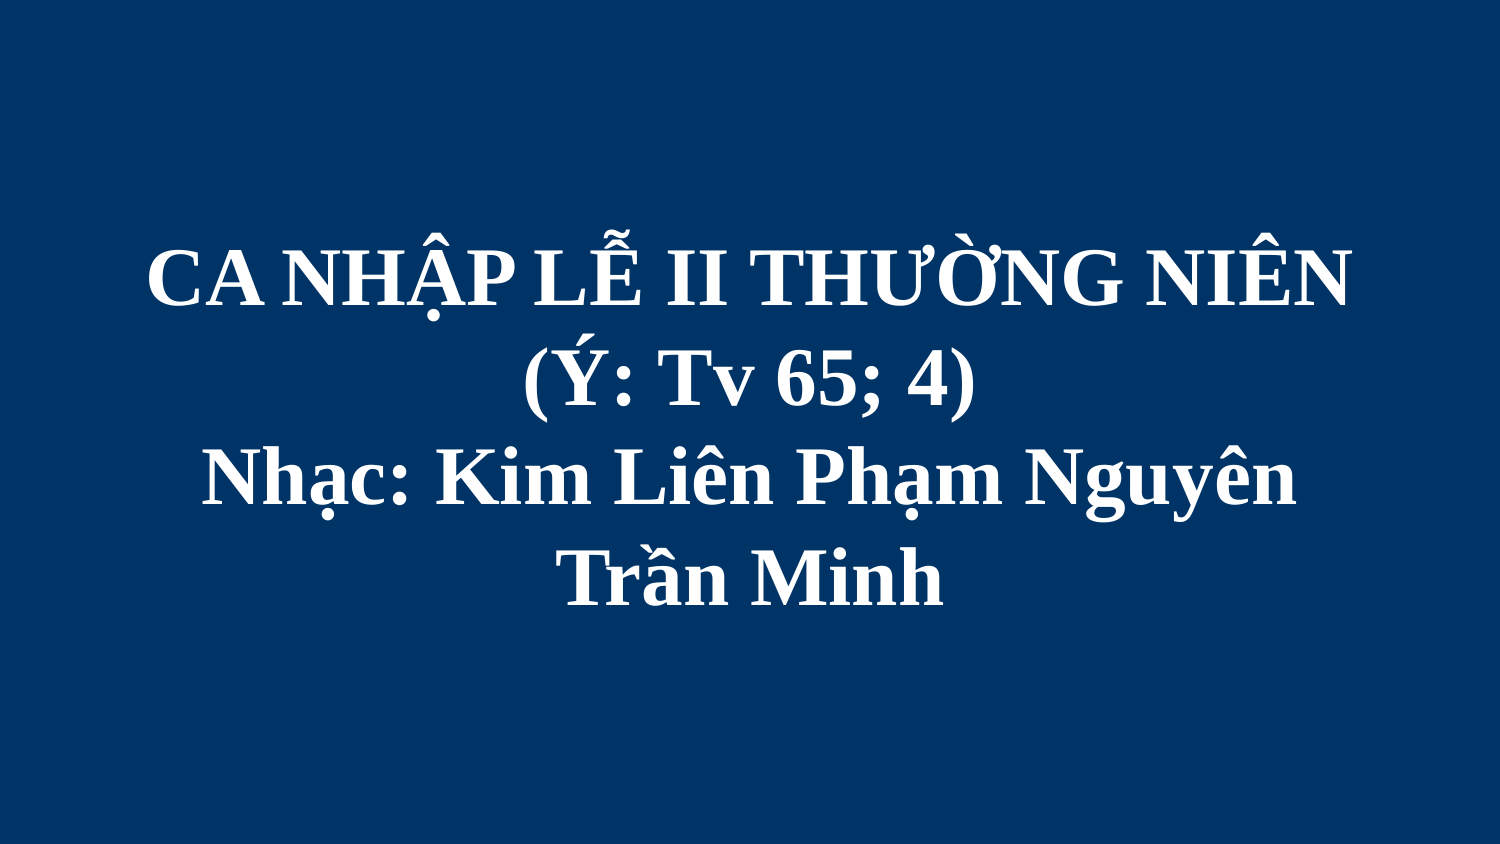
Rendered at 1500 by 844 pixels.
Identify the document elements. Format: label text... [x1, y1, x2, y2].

title CA NHẬP LỄ II THƯỜNG NIÊN (Ý: Tv 65; 4) Nhạc: Kim Liên Phạm Nguyên Trần Minh [0, 0, 1500, 844]
